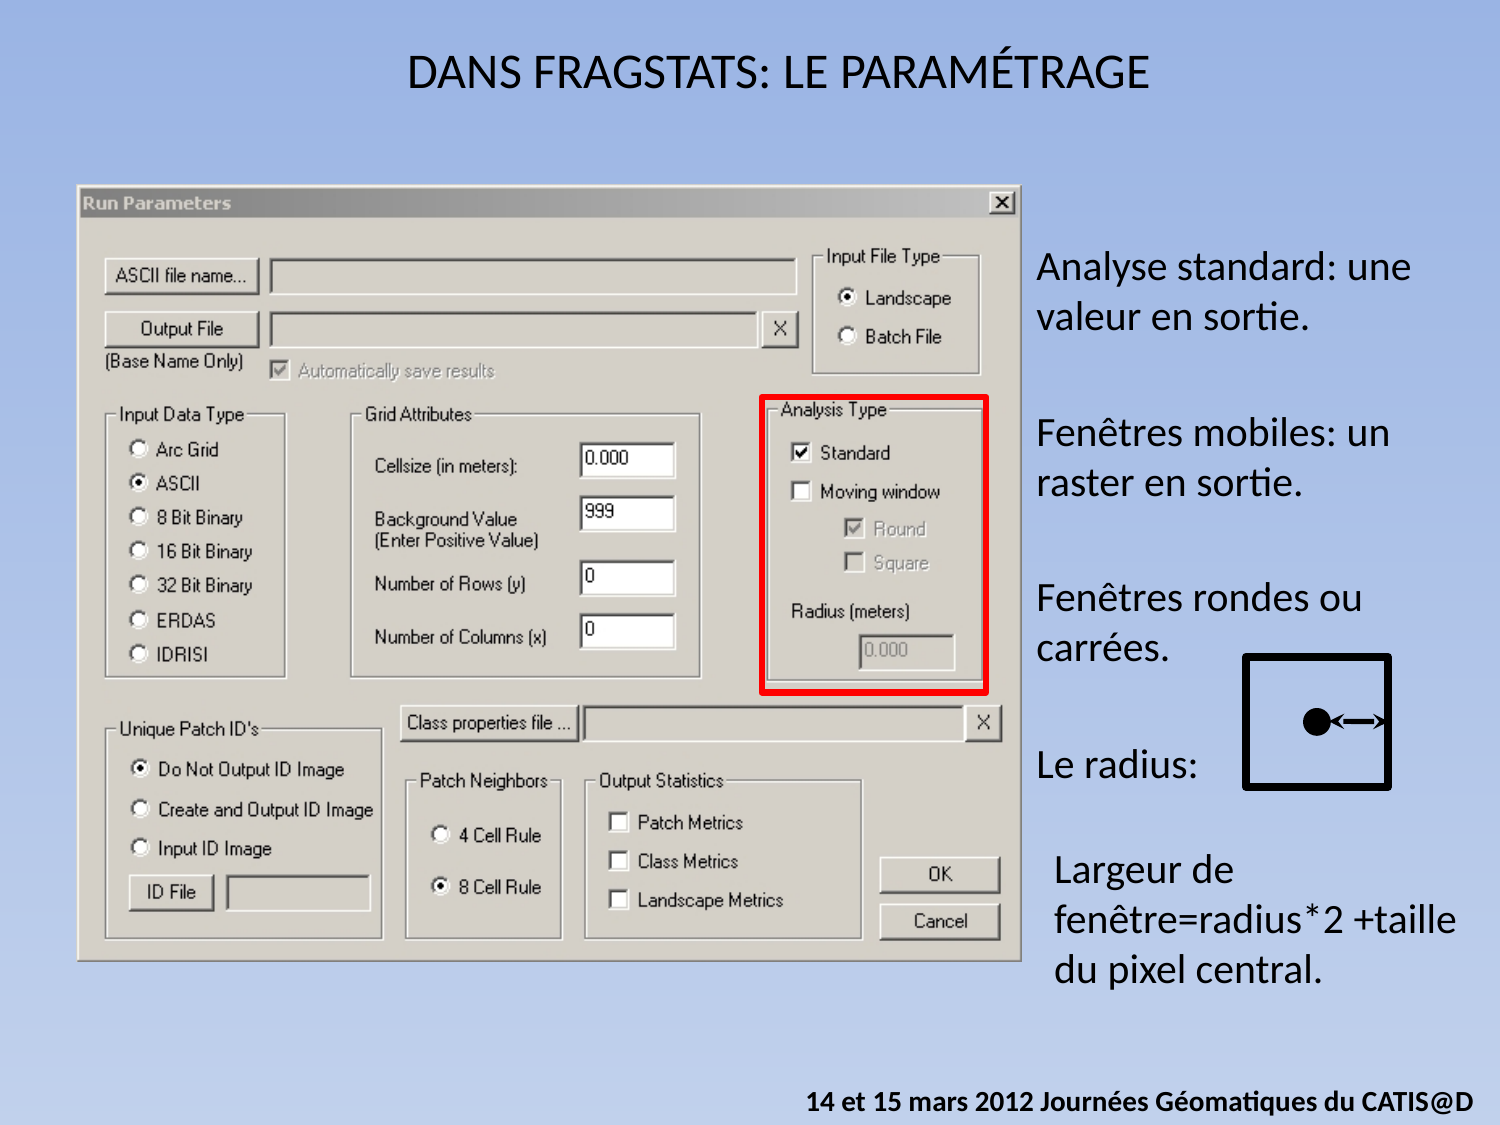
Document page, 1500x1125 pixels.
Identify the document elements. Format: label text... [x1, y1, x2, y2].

text_box Fenêtres rondes ou carrées. [1025, 562, 1483, 678]
picture [76, 184, 1022, 962]
text_box 14 et 15 mars 2012 Journées Géomatiques du CATIS@D [785, 1074, 1495, 1125]
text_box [1245, 656, 1389, 788]
text_box Analyse standard: une valeur en sortie. [1025, 231, 1483, 347]
text_box Largeur de fenêtre=radius*2 +taille du pixel central. [1039, 834, 1500, 999]
text_box DANS FRAGSTATS: LE PARAMÉTRAGE [277, 30, 1282, 106]
text_box Fenêtres mobiles: un raster en sortie. [1025, 397, 1483, 512]
text_box Le radius: [1025, 729, 1483, 795]
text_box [1328, 718, 1389, 725]
